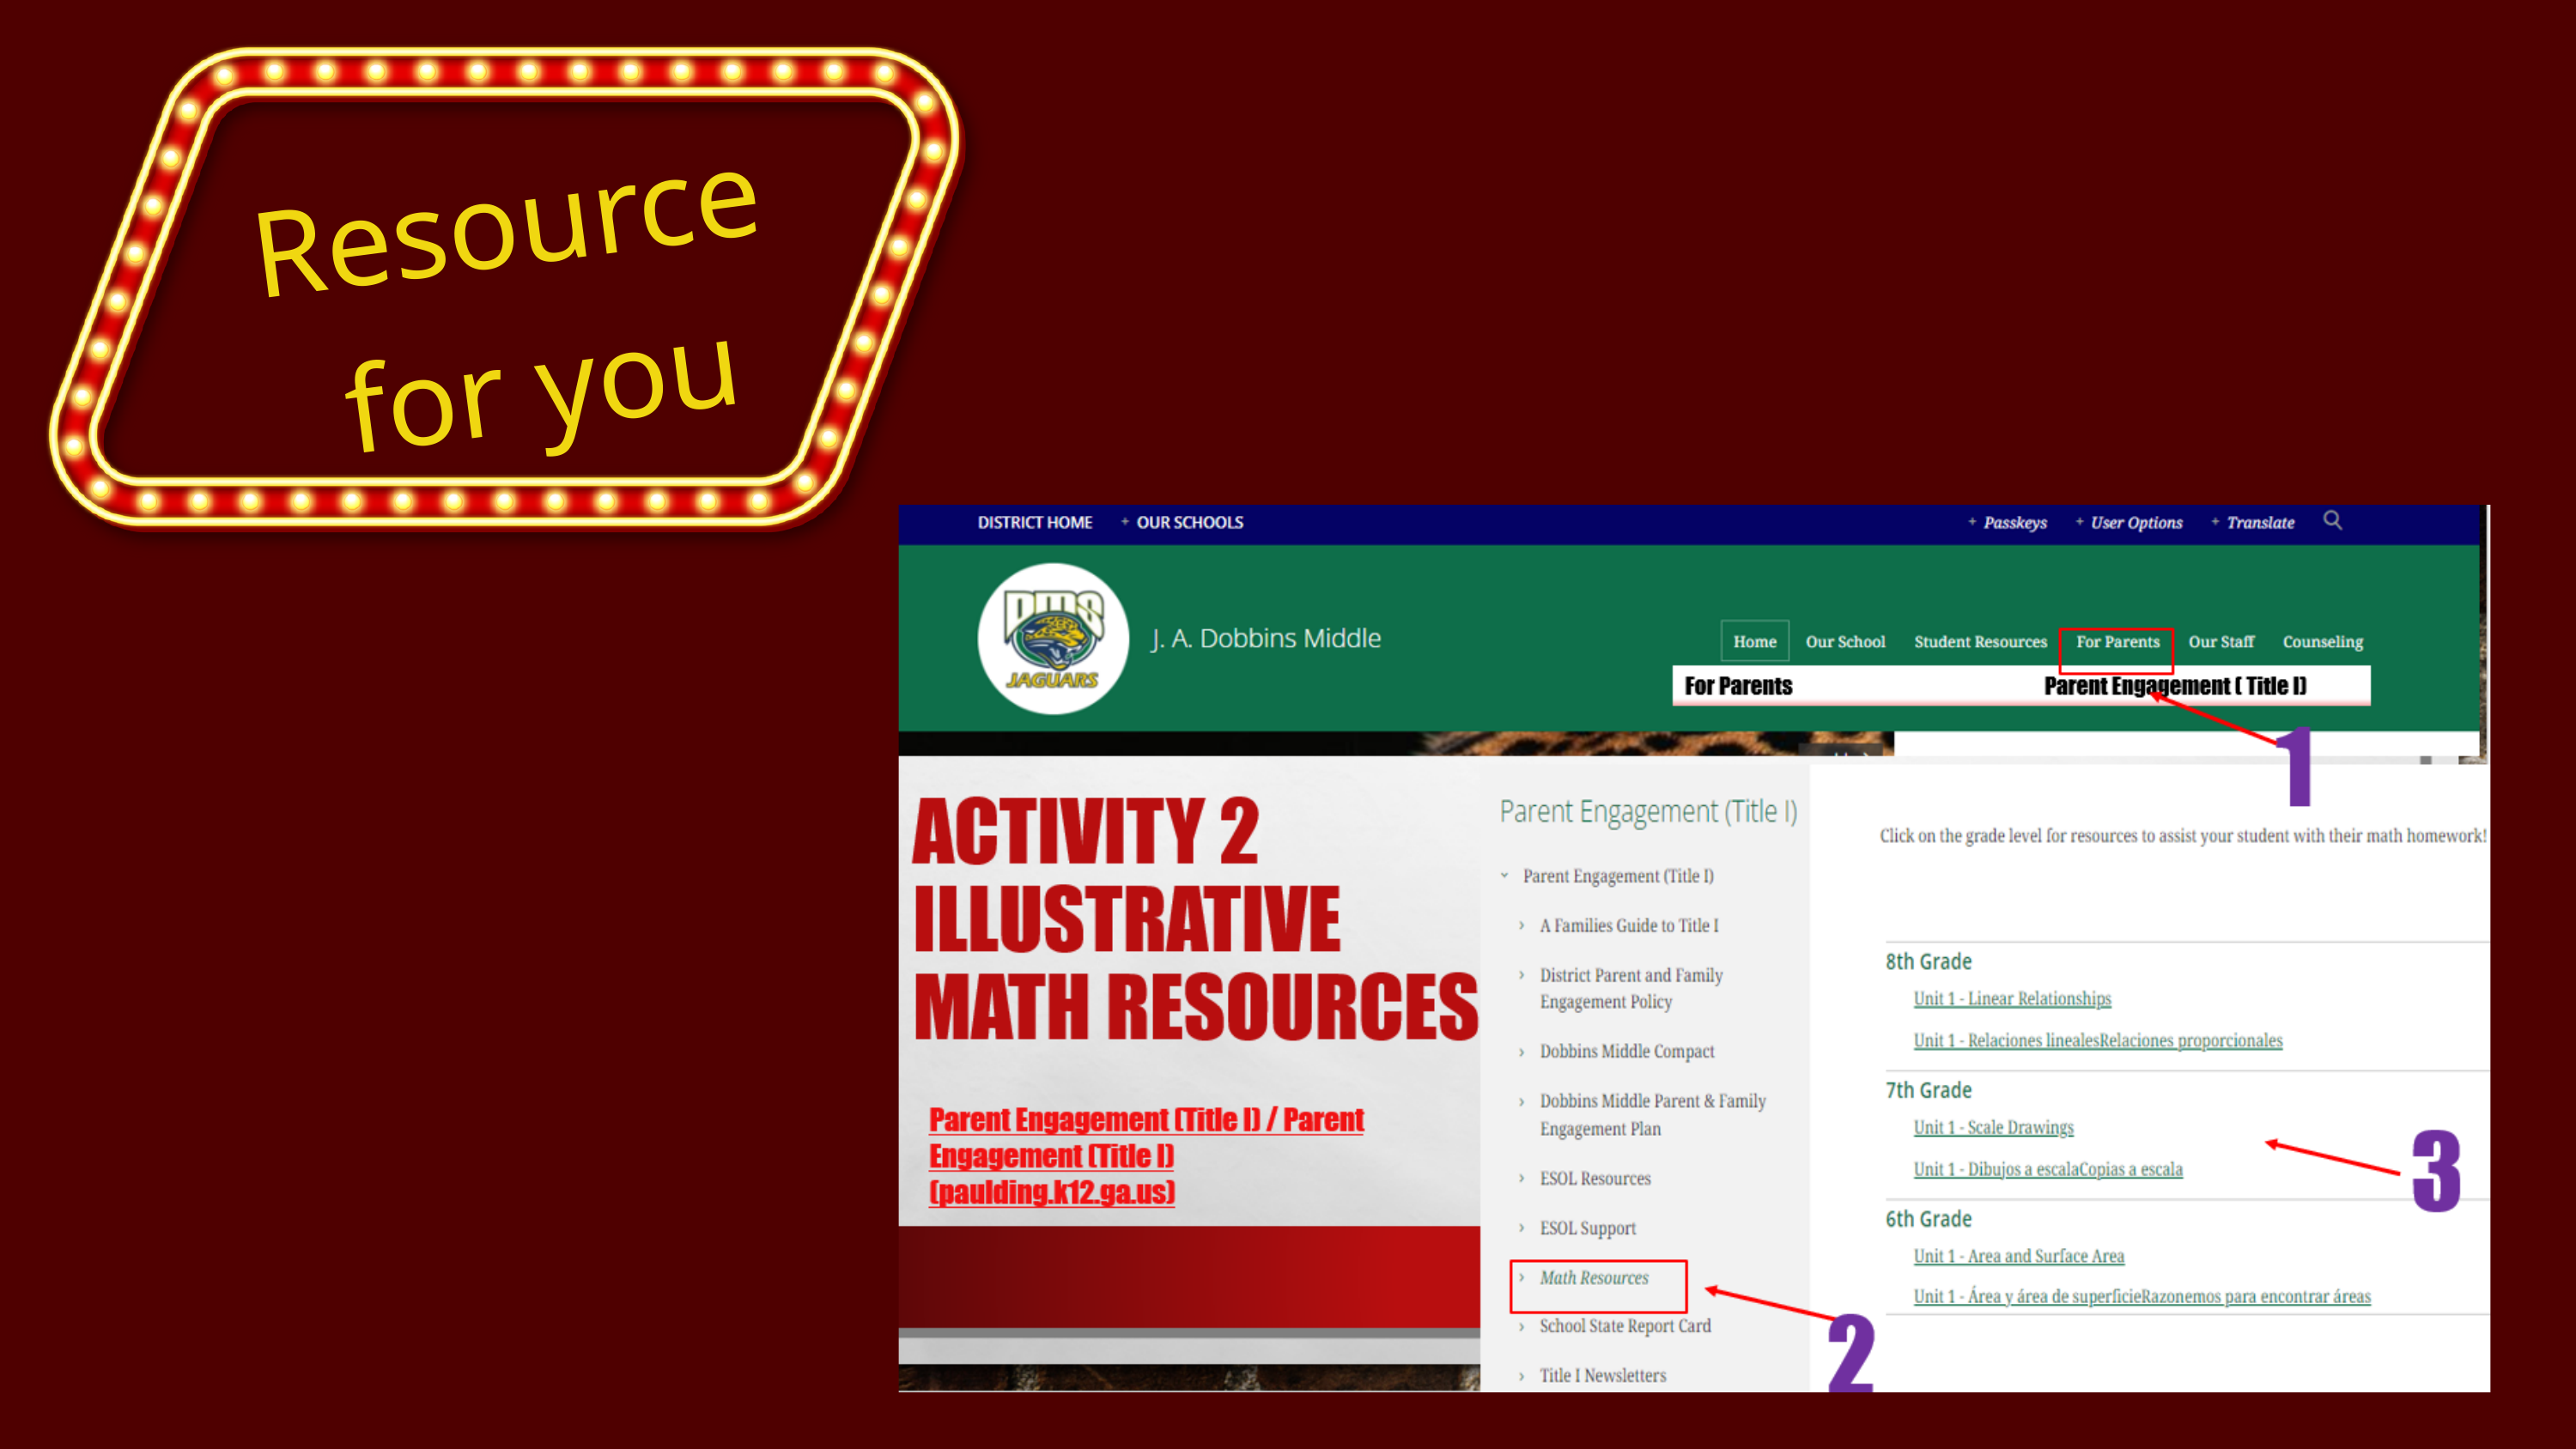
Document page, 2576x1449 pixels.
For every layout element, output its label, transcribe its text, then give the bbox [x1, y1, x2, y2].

text_box [898, 505, 2491, 1392]
text_box [33, 34, 991, 185]
text_box Resource for you [0, 47, 1133, 524]
text_box [33, 396, 991, 559]
